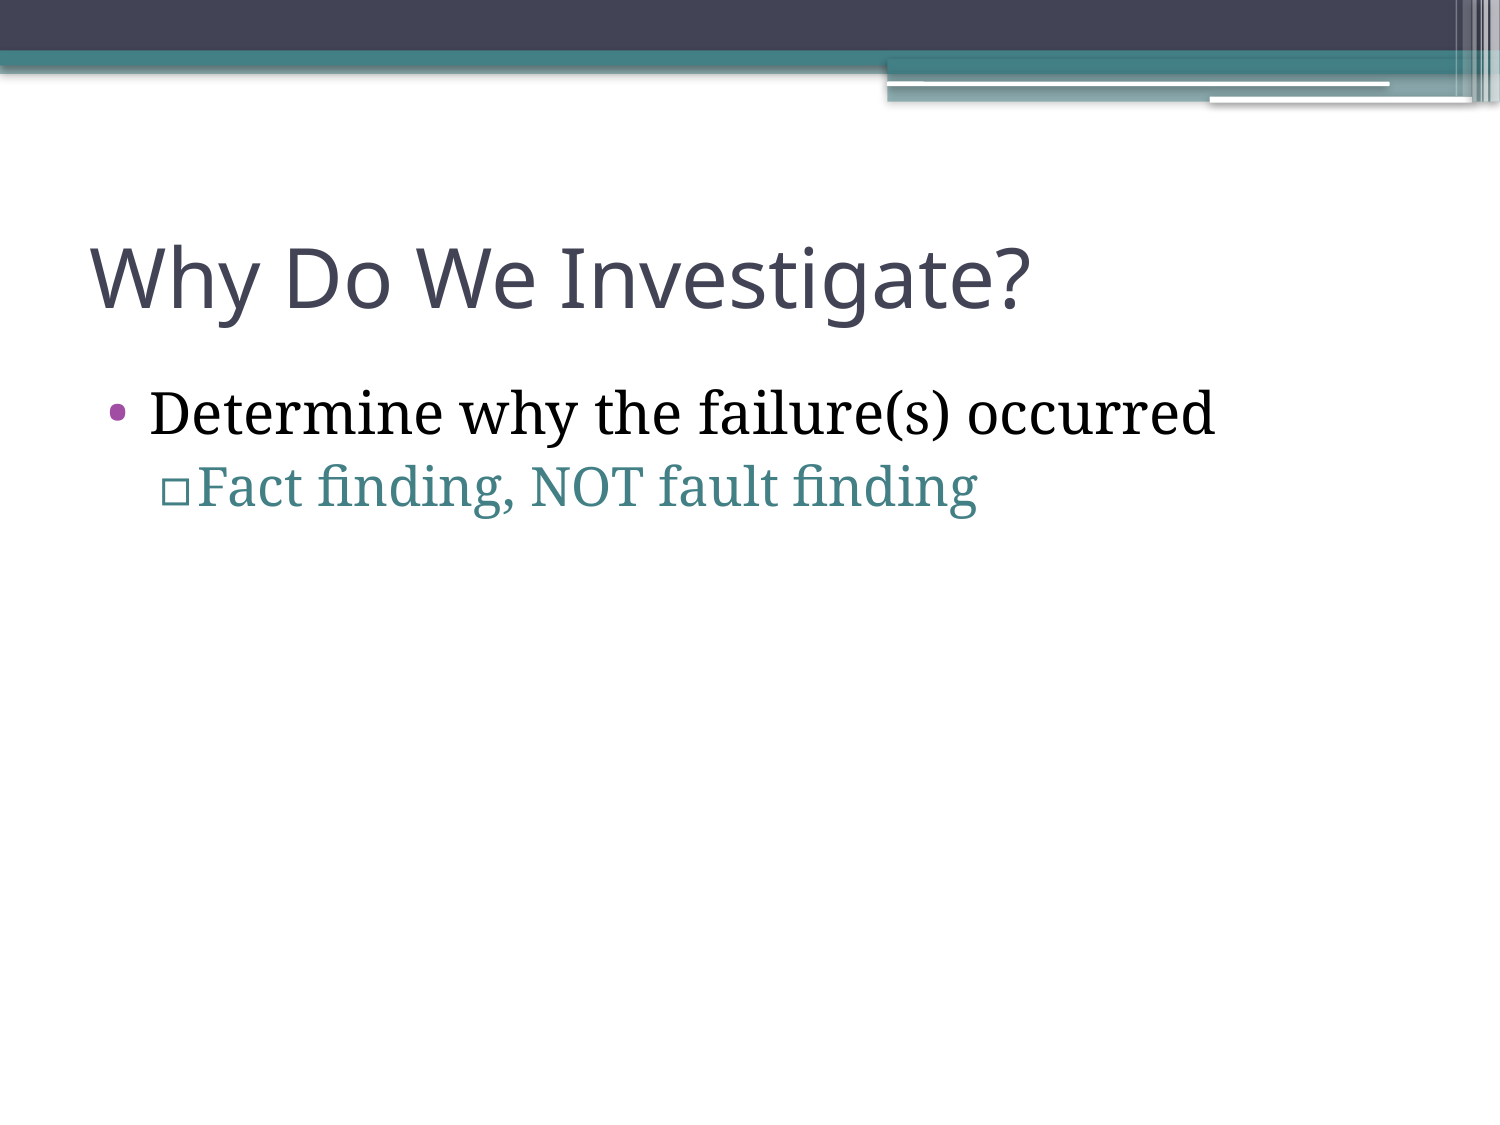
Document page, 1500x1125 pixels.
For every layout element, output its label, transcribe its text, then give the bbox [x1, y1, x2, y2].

title Why Do We Investigate? [75, 187, 1425, 363]
list Determine why the failure(s) occurred Fact finding, NOT fault finding [75, 368, 1425, 1079]
